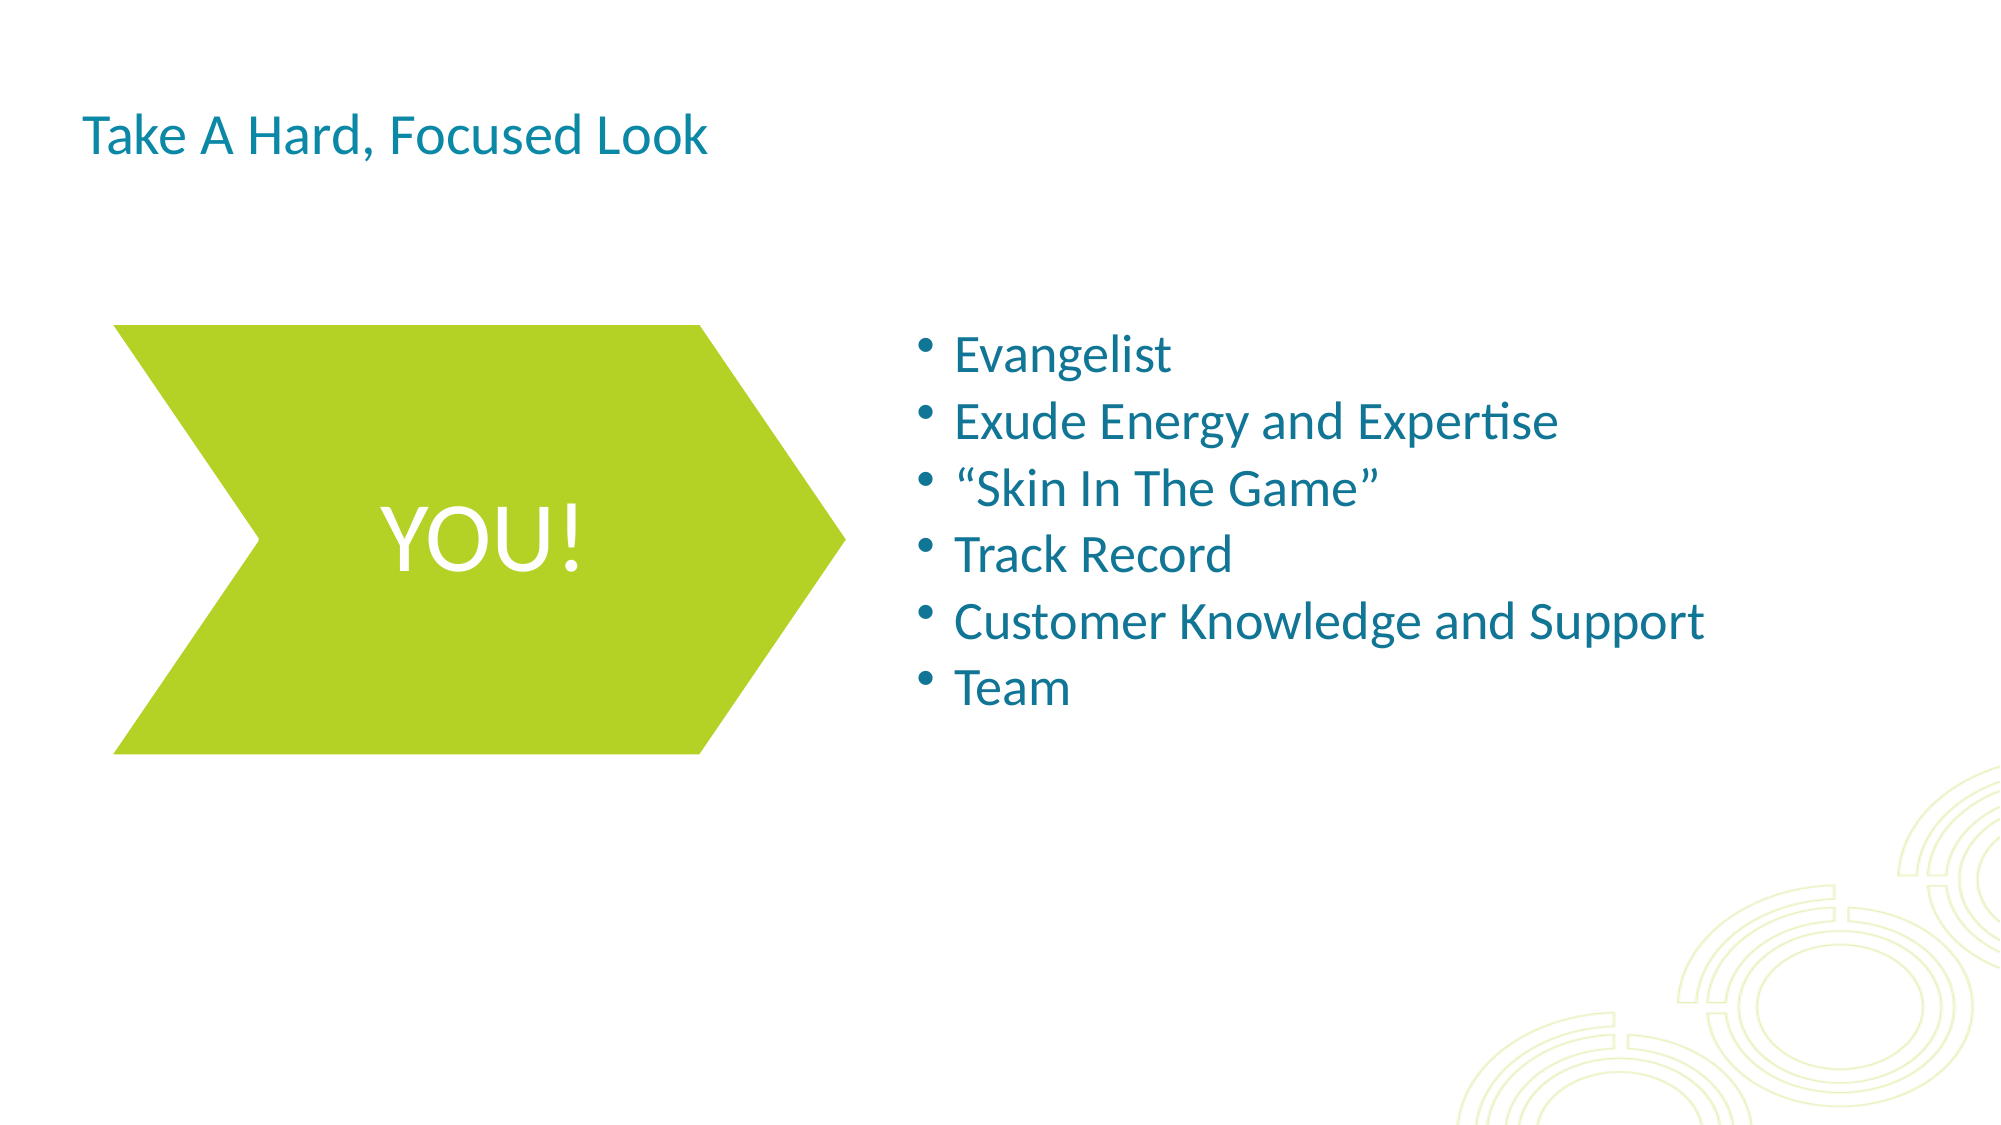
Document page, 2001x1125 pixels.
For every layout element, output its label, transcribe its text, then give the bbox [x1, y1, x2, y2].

text_box YOU! [107, 320, 851, 759]
title Take A Hard, Focused Look [67, 40, 1943, 174]
text_box Evangelist Exude Energy and Expertise “Skin In The Game” Track Record Customer Knowledge and Support Team [916, 325, 1760, 753]
picture [444, 249, 2000, 1125]
